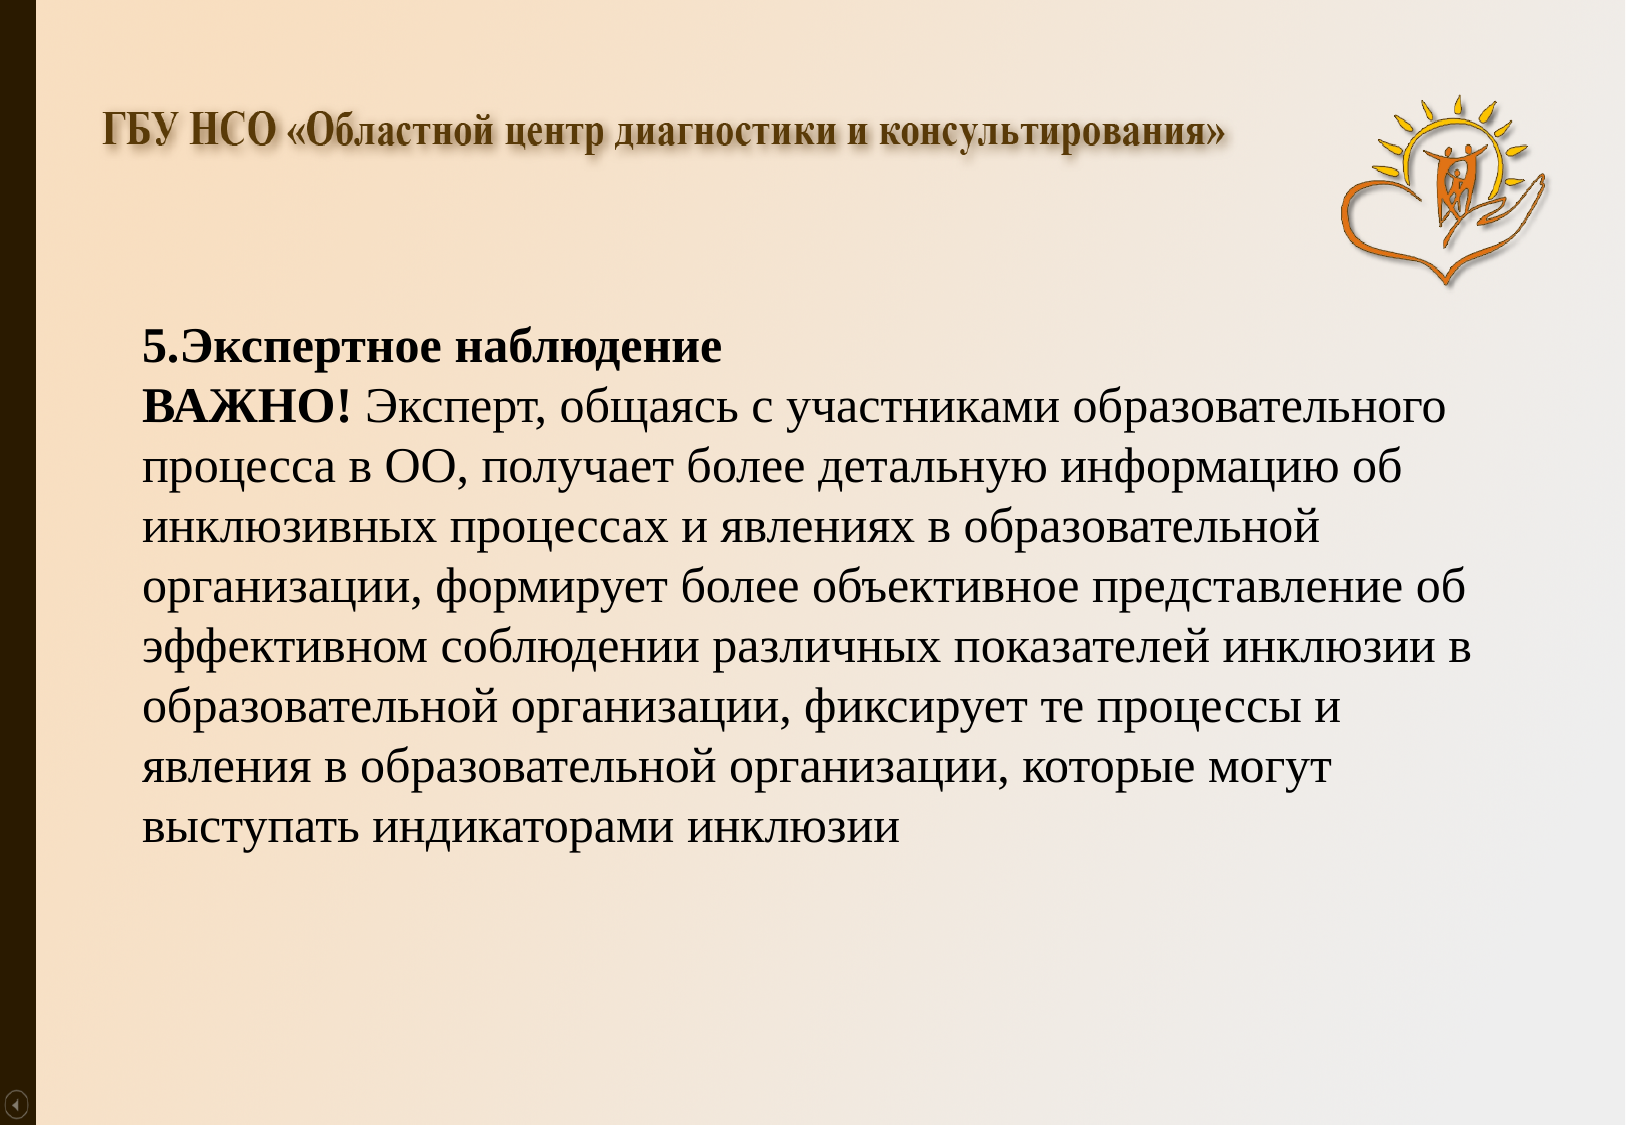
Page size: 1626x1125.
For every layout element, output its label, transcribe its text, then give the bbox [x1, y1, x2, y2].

picture [0, 0, 1626, 1125]
text_box 5.Экспертное наблюдение ВАЖНО! Эксперт, общаясь с участниками образовательного процесса в ОО, получает более детальную информацию об инклюзивных процессах и явлениях в образовательной организации, формирует более объективное представление об эффективном соблюдении различных показателей инклюзии в образовательной организации, фиксирует те процессы и явления в образовательной организации, которые могут выступать индикаторами инклюзии [127, 304, 1522, 860]
